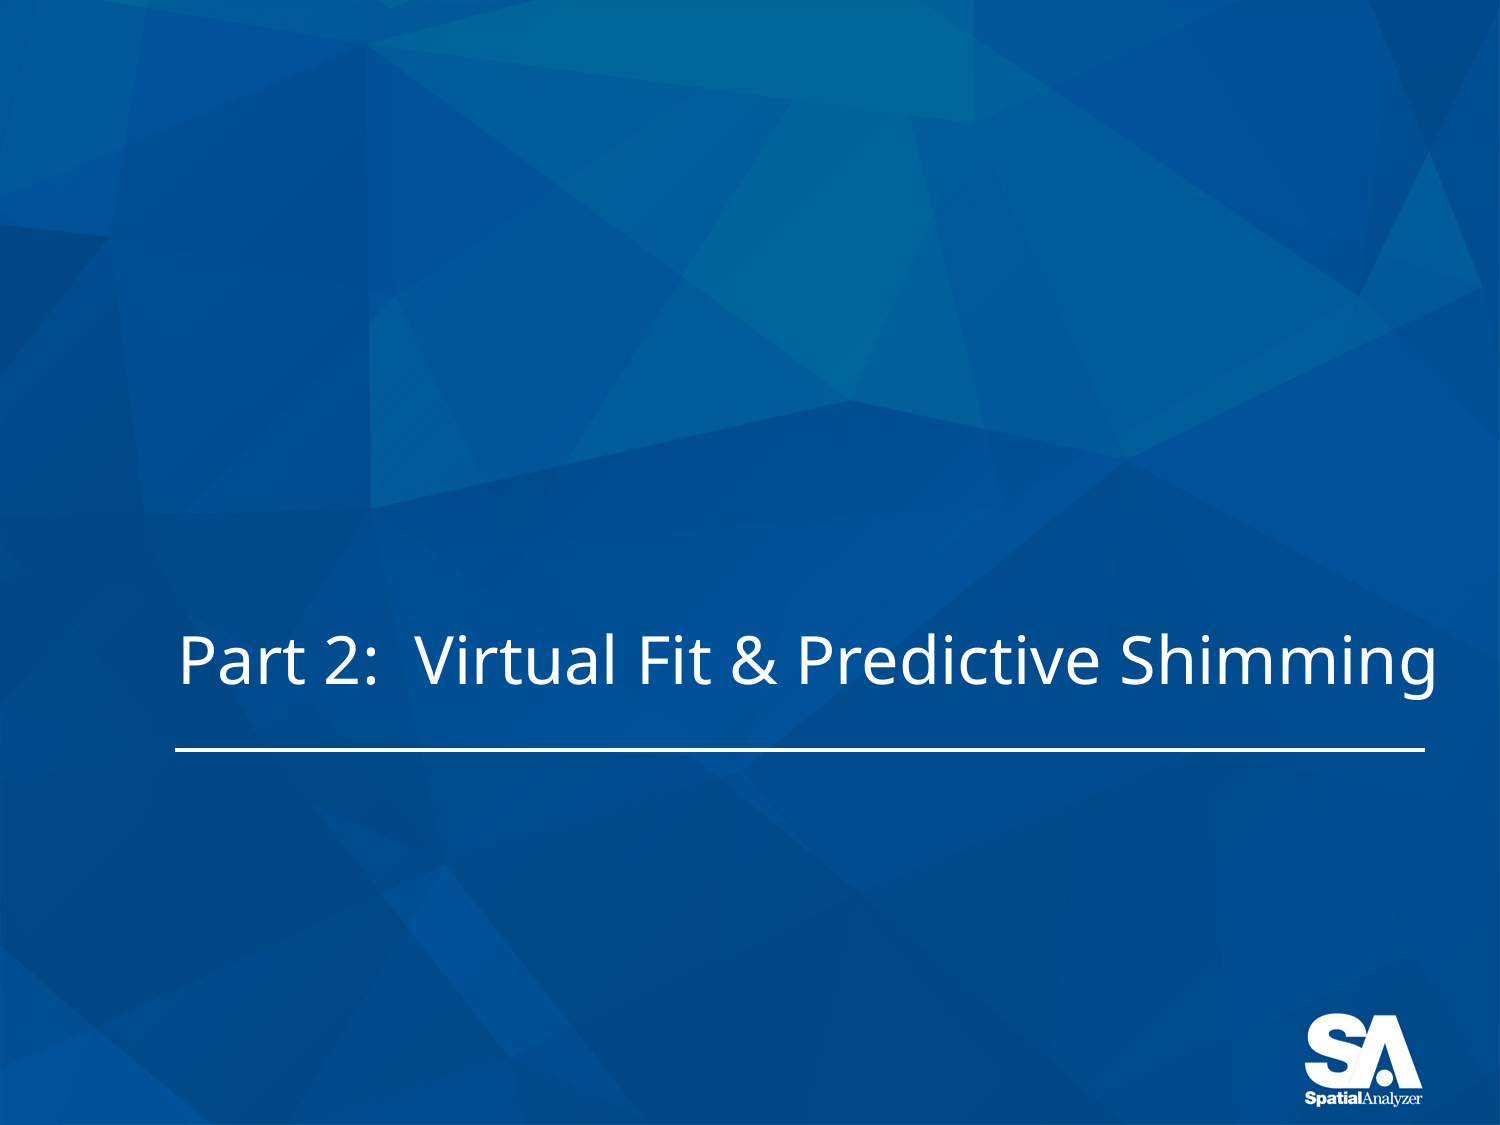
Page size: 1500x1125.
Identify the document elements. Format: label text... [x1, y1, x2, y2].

picture [0, 0, 1500, 1125]
title Part 2: Virtual Fit & Predictive Shimming [162, 537, 1463, 779]
